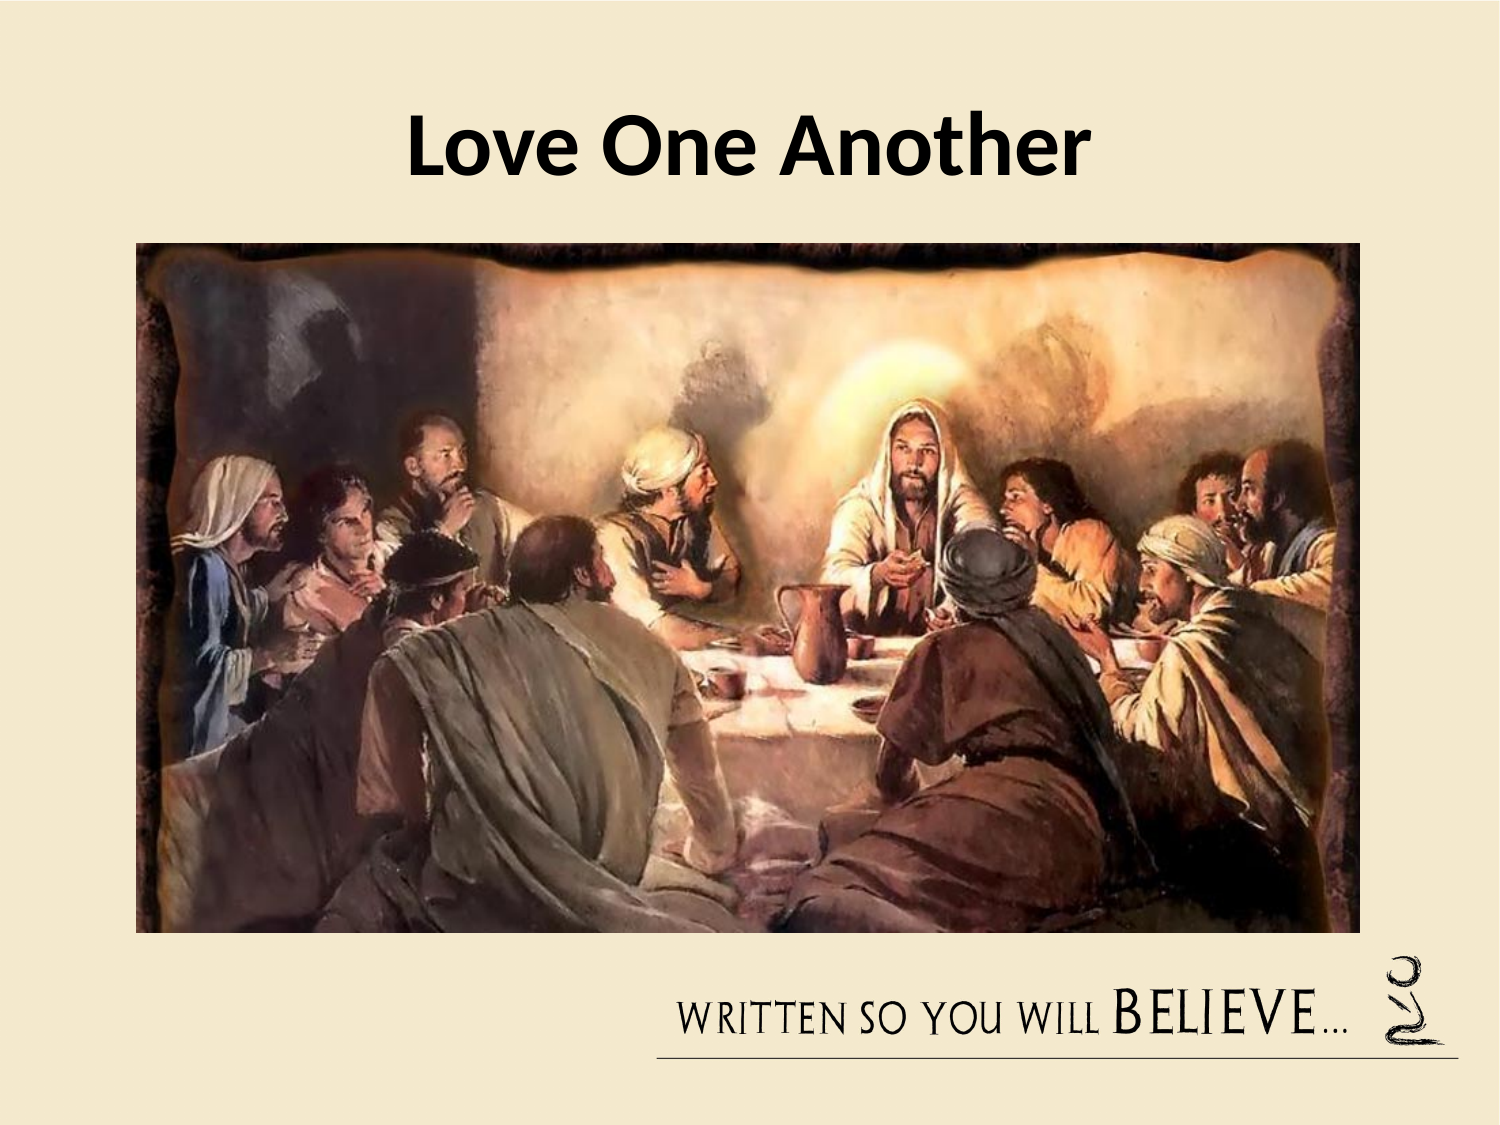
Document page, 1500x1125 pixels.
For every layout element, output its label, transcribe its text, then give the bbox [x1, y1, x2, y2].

title Love One Another [75, 45, 1425, 233]
picture [0, 0, 1500, 1125]
